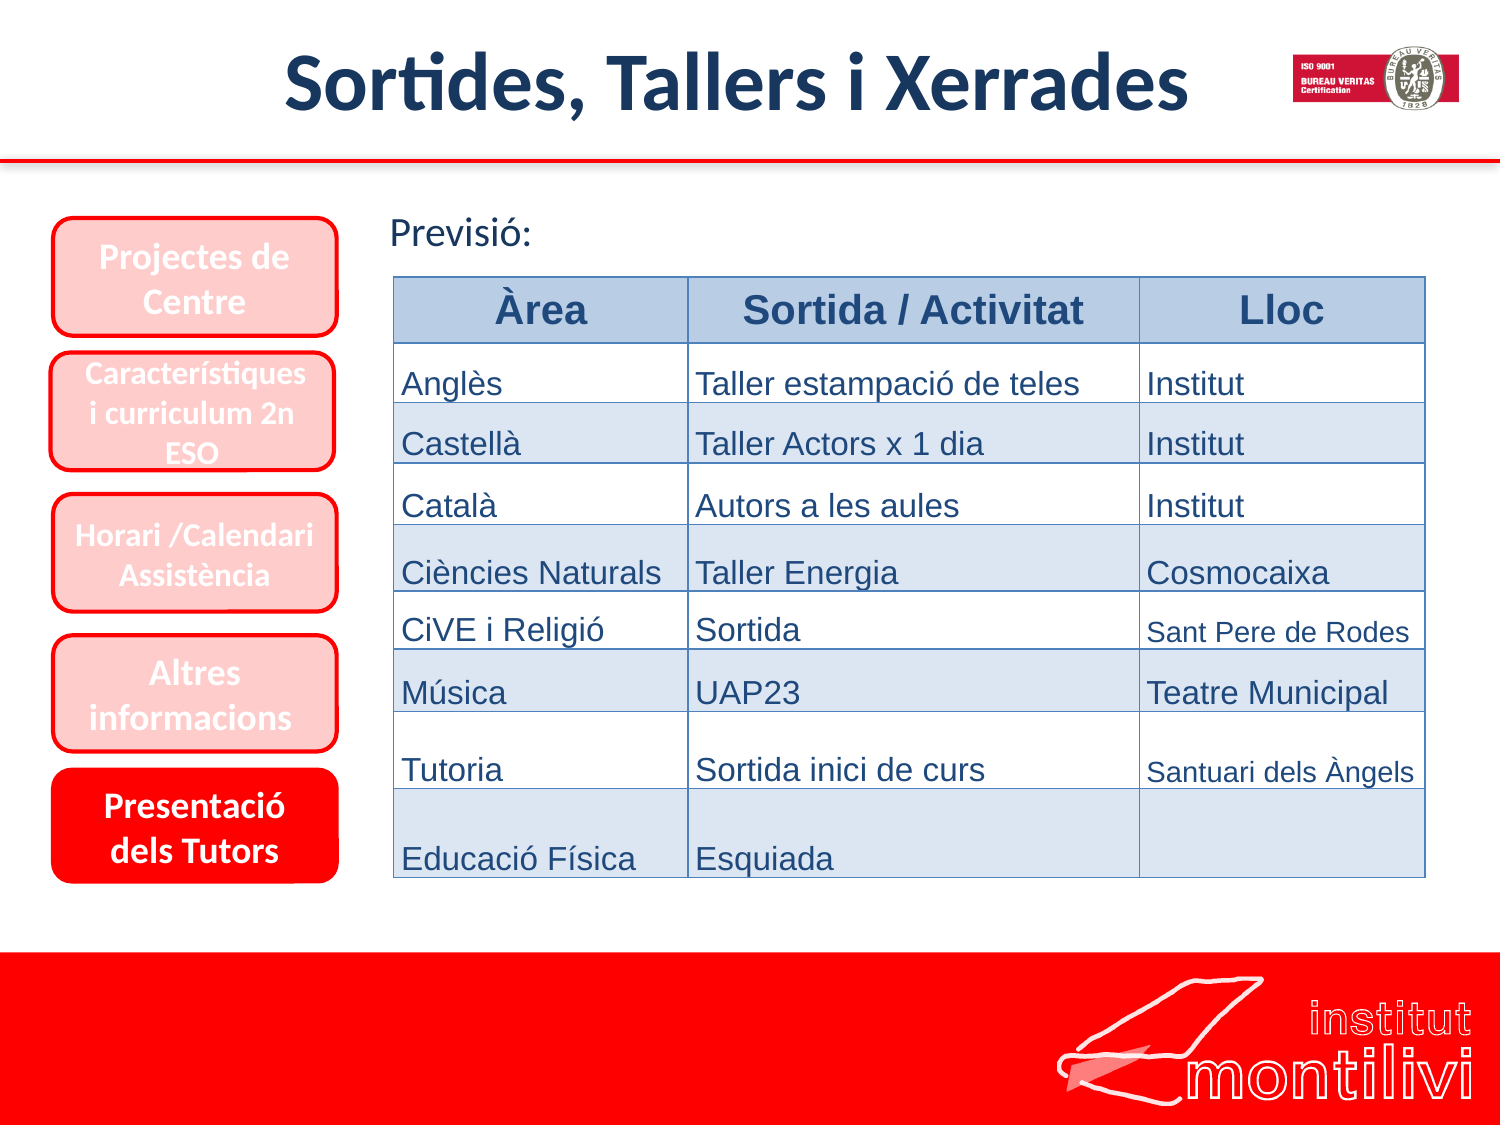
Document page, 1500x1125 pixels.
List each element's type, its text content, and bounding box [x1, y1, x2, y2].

table_cell Esquiada [689, 789, 1139, 877]
text_box Característiques i curriculum 2n ESO [50, 352, 335, 471]
table_cell Taller Actors x 1 dia [689, 403, 1139, 462]
table_cell Sant Pere de Rodes [1140, 592, 1424, 648]
table_cell CiVE i Religió [394, 592, 687, 648]
text_box Altres informacions [53, 635, 337, 752]
table_cell Institut [1140, 464, 1424, 524]
table_cell Tutoria [394, 712, 687, 788]
table_cell Sortida inici de curs [689, 712, 1139, 788]
table_cell Educació Física [394, 789, 687, 877]
table_cell Ciències Naturals [394, 525, 687, 590]
table_cell Taller estampació de teles [689, 344, 1139, 402]
table_cell UAP23 [689, 650, 1139, 711]
picture [1293, 8, 1459, 147]
table_cell Sortida [689, 592, 1139, 648]
list Previsió: [356, 196, 1471, 928]
table_cell Cosmocaixa [1140, 525, 1424, 590]
table_cell Castellà [394, 403, 687, 462]
table_header Sortida / Activitat [689, 278, 1139, 342]
text_box Horari /Calendari Assistència [53, 493, 337, 612]
table_cell [1140, 789, 1424, 877]
table_cell Música [394, 650, 687, 711]
text_box Presentació dels Tutors [53, 769, 337, 882]
table_header Lloc [1140, 278, 1424, 342]
table_cell Català [394, 464, 687, 524]
title Sortides, Tallers i Xerrades [50, 9, 1291, 145]
table_header Àrea [394, 278, 687, 342]
table_cell Taller Energia [689, 525, 1139, 590]
table_cell Santuari dels Àngels [1140, 712, 1424, 788]
picture [1057, 976, 1471, 1106]
table_cell Institut [1140, 344, 1424, 402]
table_cell Teatre Municipal [1140, 650, 1424, 711]
table_cell Anglès [394, 344, 687, 402]
text_box Projectes de Centre [53, 218, 337, 336]
table_cell Autors a les aules [689, 464, 1139, 524]
table_cell Institut [1140, 403, 1424, 462]
